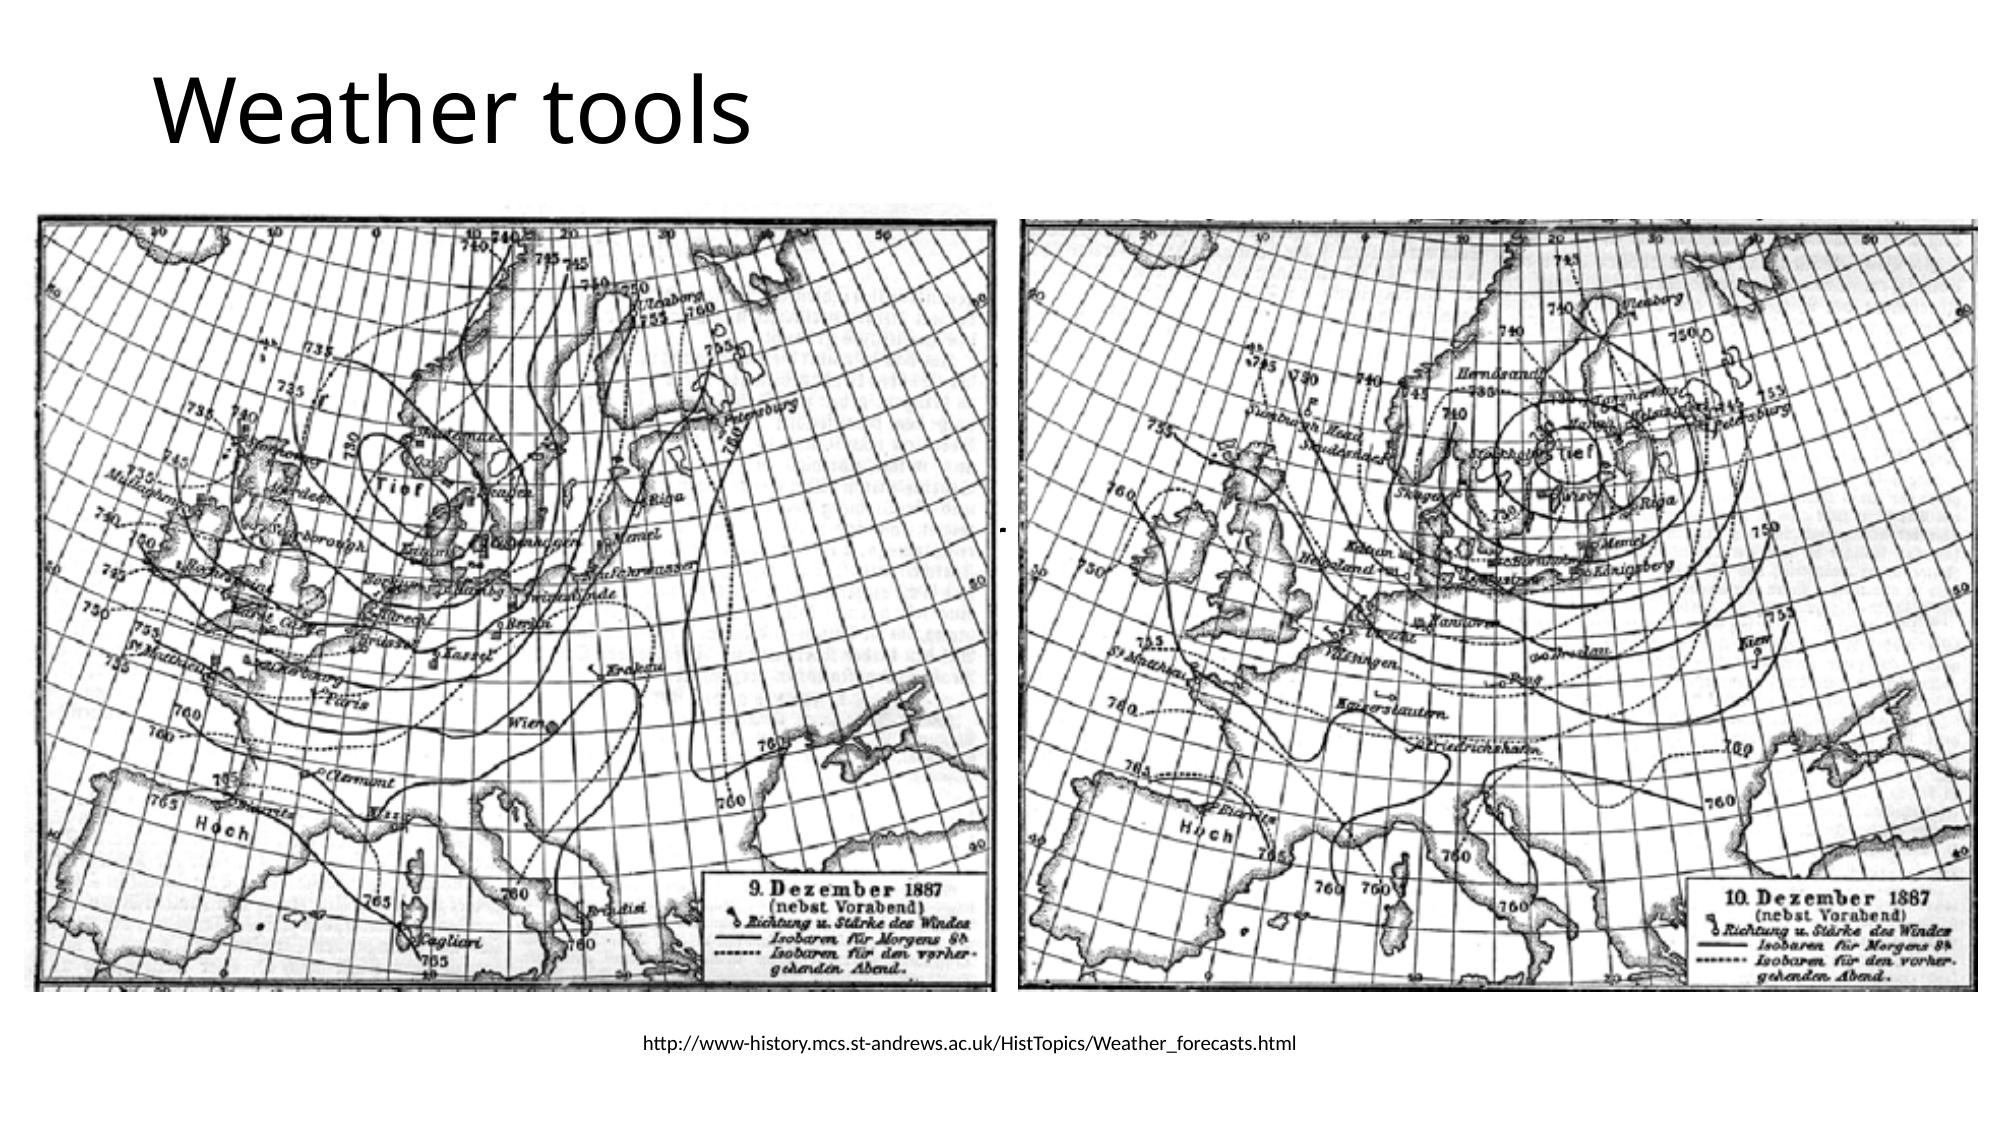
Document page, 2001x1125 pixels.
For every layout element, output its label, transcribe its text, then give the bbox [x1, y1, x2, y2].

list Some challenges (1908)… ‘Strassburg Low’ Surface convergence over the center of an intensifying cyclone [137, 299, 1084, 1014]
title Weather tools [137, 59, 1863, 278]
text_box http://www-history.mcs.st-andrews.ac.uk/HistTopics/Weather_forecasts.html [628, 1022, 1312, 1062]
picture [24, 203, 1000, 992]
picture [1018, 219, 1978, 992]
